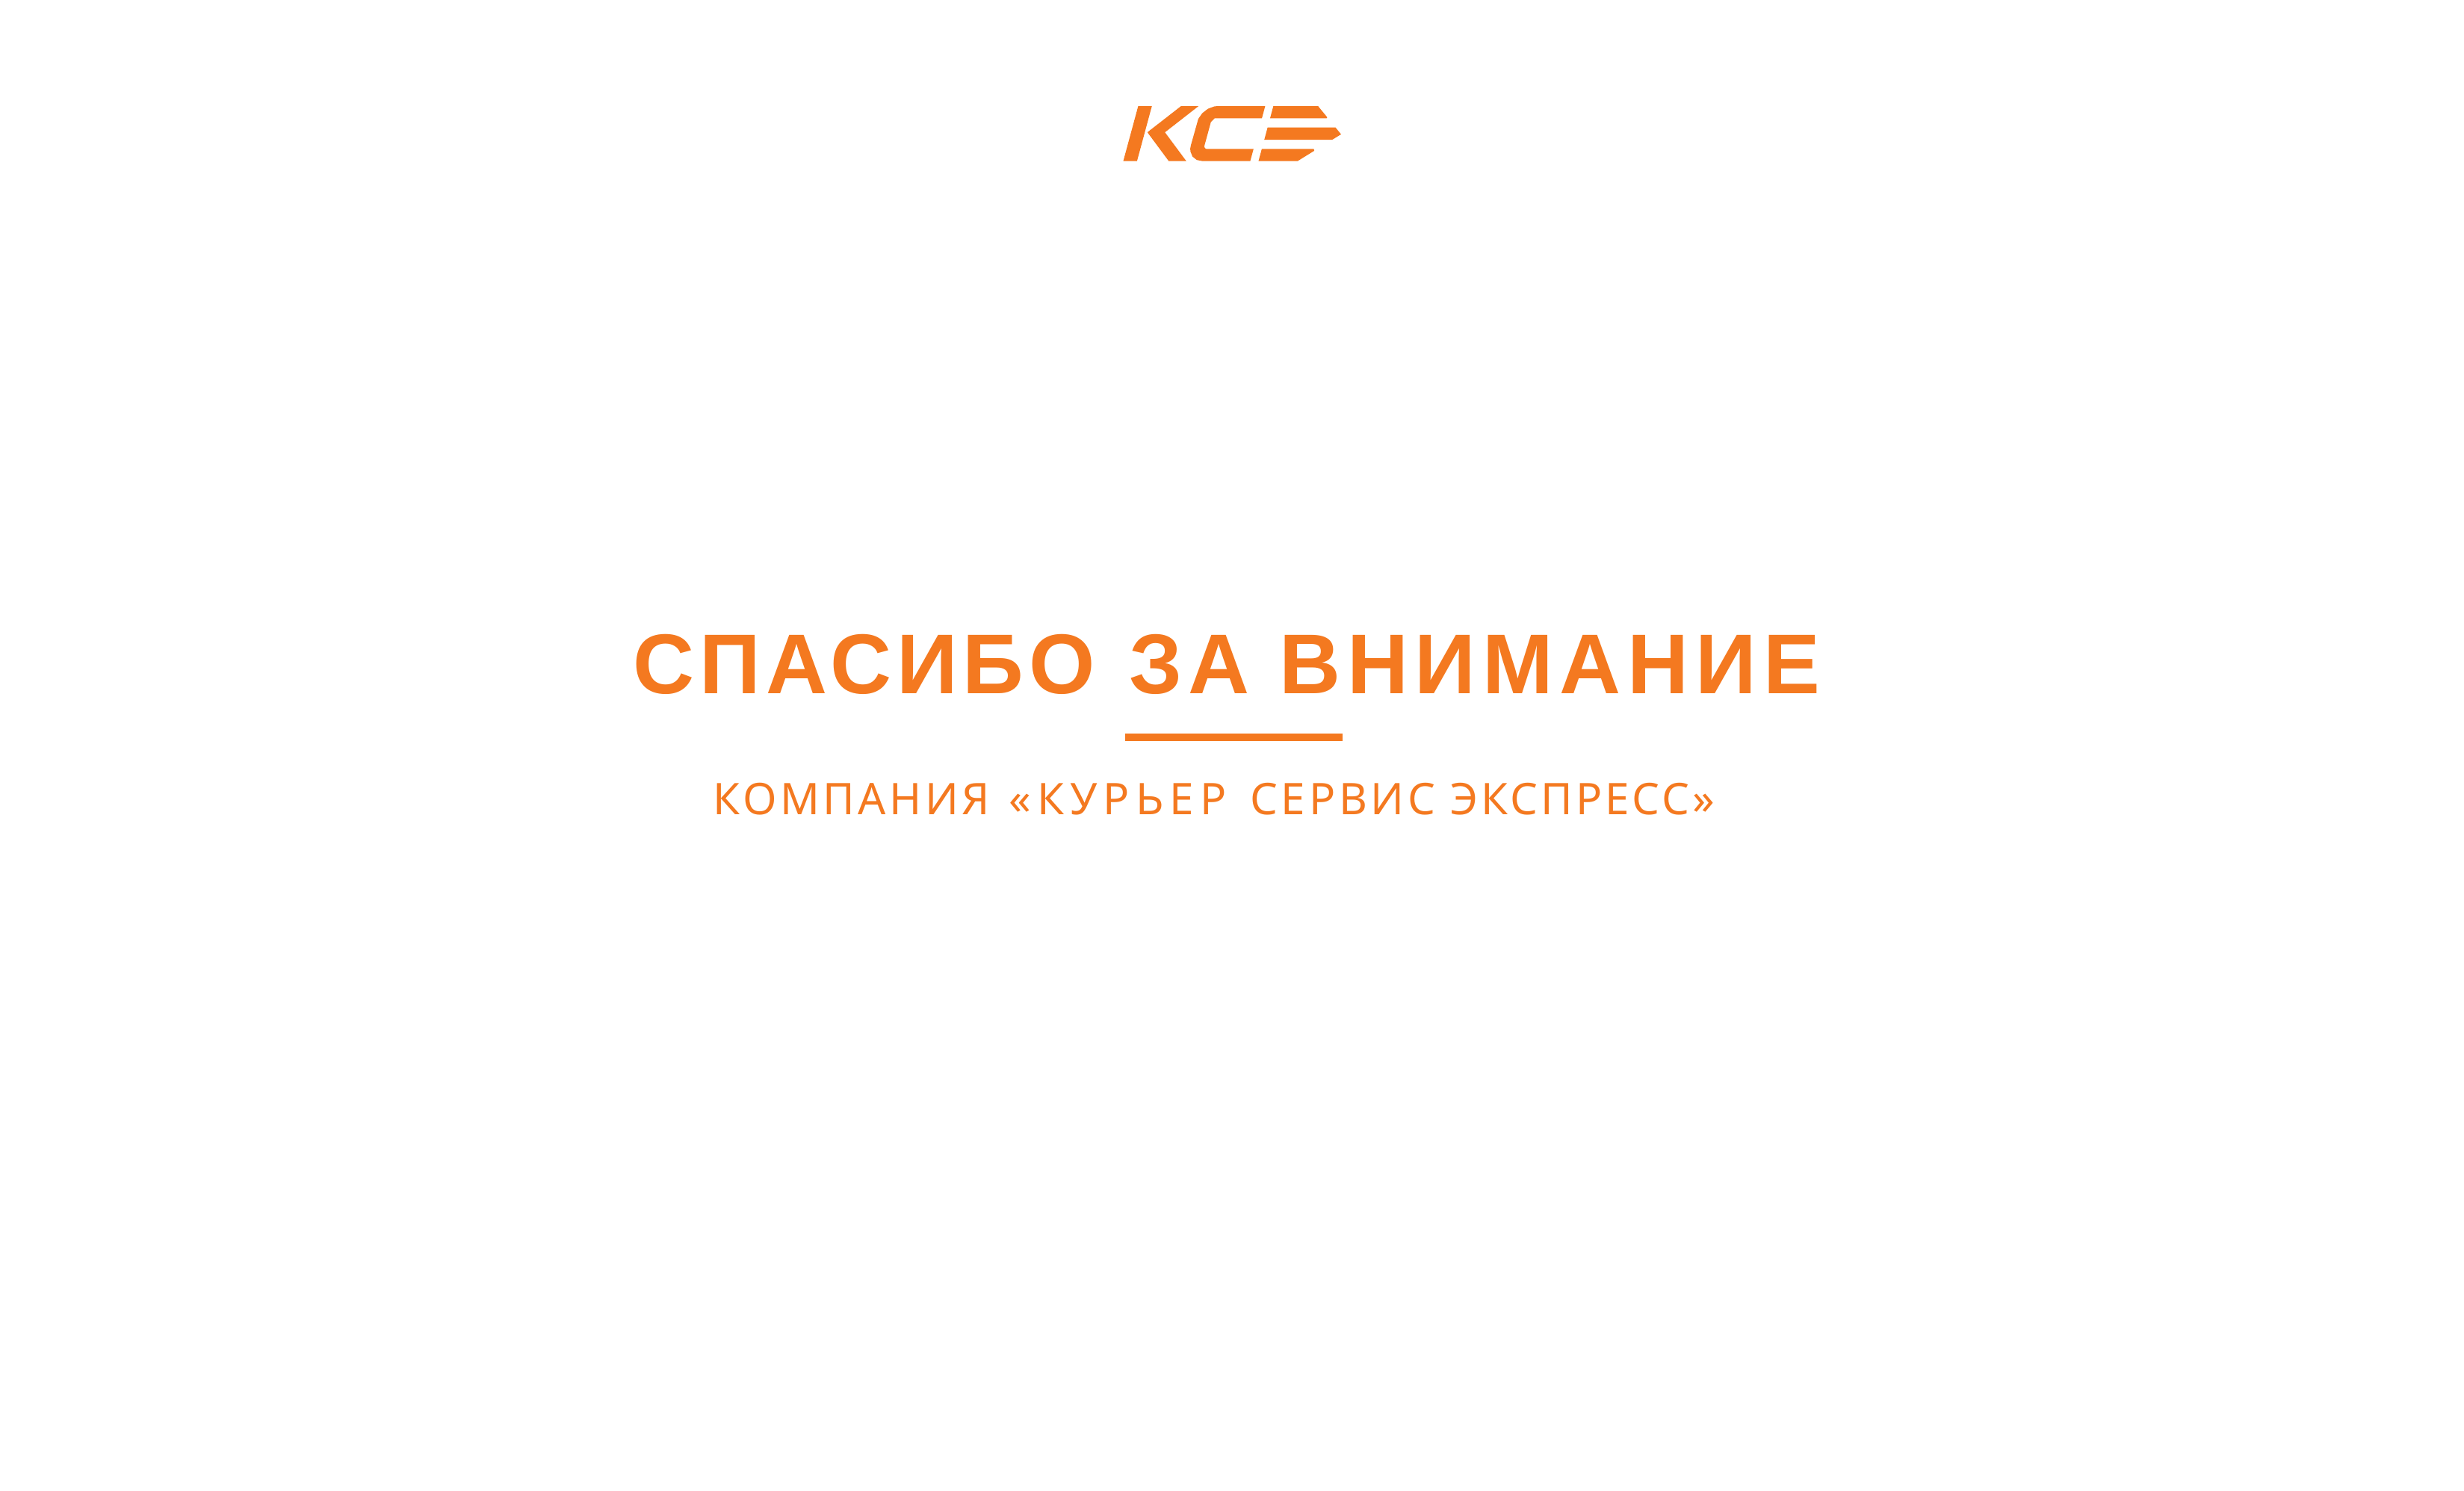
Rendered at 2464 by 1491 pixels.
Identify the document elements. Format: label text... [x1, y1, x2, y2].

text_box [1258, 149, 1315, 161]
text_box [1264, 127, 1341, 140]
text_box [1190, 106, 1266, 161]
text_box КОМПАНИЯ «КУРЬЕР СЕРВИС ЭКСПРЕСС» [712, 769, 1753, 824]
text_box [1269, 106, 1328, 119]
text_box [1123, 106, 1152, 161]
title СПАСИБО ЗА ВНИМАНИЕ [631, 607, 1833, 858]
text_box [1147, 106, 1199, 161]
